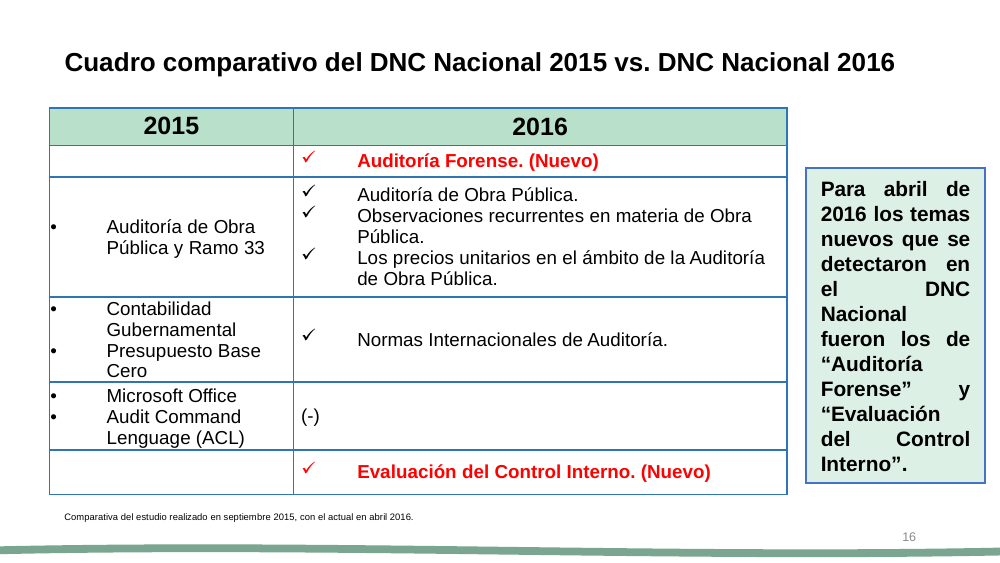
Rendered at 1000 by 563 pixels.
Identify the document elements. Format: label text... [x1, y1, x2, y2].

table_cell Auditoría de Obra Pública y Ramo 33 [50, 178, 293, 296]
title Cuadro comparativo del DNC Nacional 2015 vs. DNC Nacional 2016 [49, 16, 919, 110]
table_cell Evaluación del Control Interno. (Nuevo) [294, 451, 786, 494]
table_header 2015 [50, 109, 293, 145]
table_cell (-) [294, 383, 786, 449]
text_box [0, 543, 1000, 559]
table_cell Normas Internacionales de Auditoría. [294, 298, 786, 381]
table_cell Auditoría Forense. (Nuevo) [294, 146, 786, 176]
table_cell [50, 146, 293, 176]
table_cell Auditoría de Obra Pública. Observaciones recurrentes en materia de Obra Pública. Los precios unitarios en el ámbito de la Auditoría de Obra Pública. [294, 178, 786, 296]
table_cell Contabilidad Gubernamental Presupuesto Base Cero [50, 298, 293, 381]
table_cell [50, 451, 293, 494]
text_box Comparativa del estudio realizado en septiembre 2015, con el actual en abril 2016. [49, 503, 935, 530]
table_header 2016 [294, 109, 786, 145]
slide_number 16 [706, 521, 932, 548]
text_box Para abril de 2016 los temas nuevos que se detectaron en el DNC Nacional fueron los de “Auditoría Forense” y “Evaluación del Control Interno”. [805, 167, 986, 484]
table_cell Microsoft Office Audit Command Lenguage (ACL) [50, 383, 293, 449]
